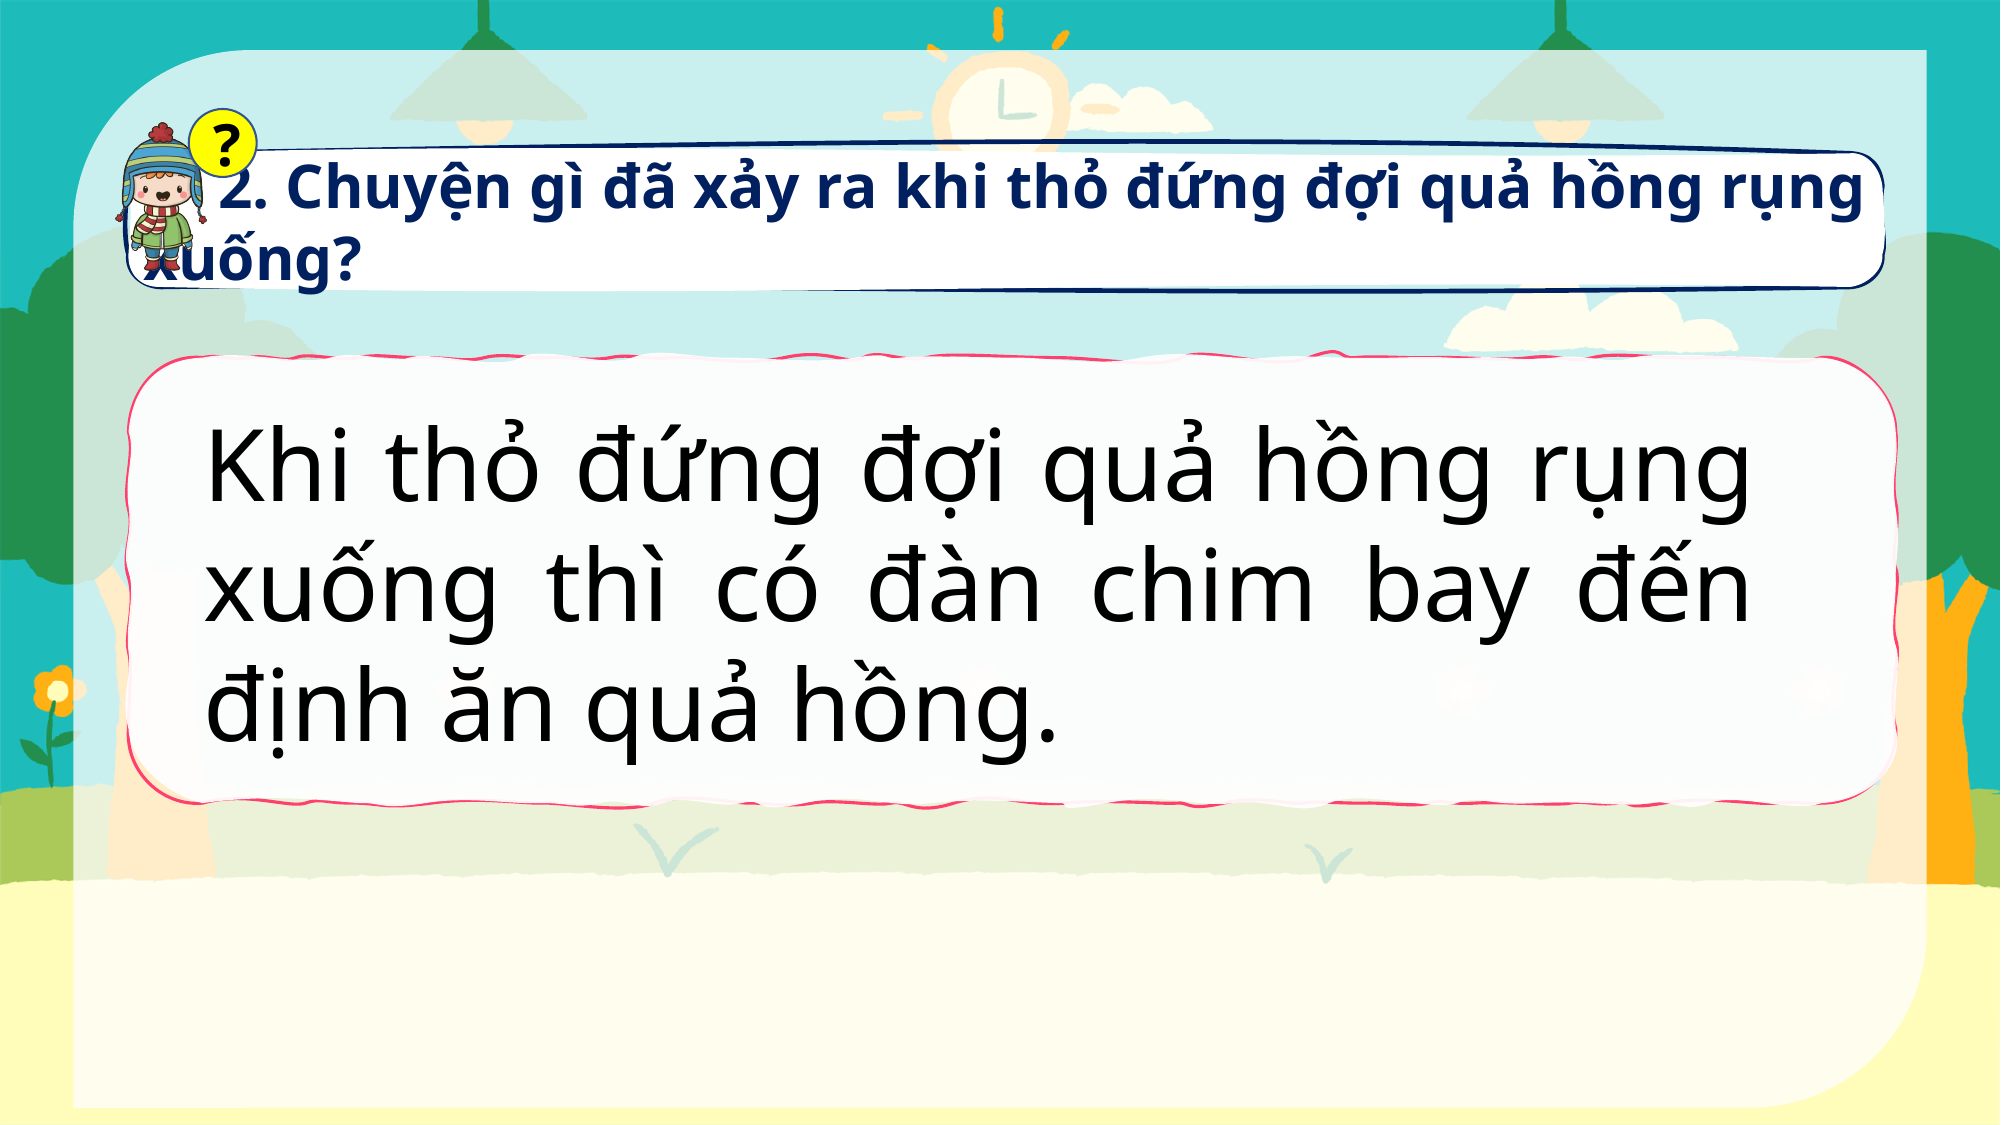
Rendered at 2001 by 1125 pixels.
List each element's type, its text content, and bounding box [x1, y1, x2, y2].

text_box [115, 108, 1883, 287]
text_box [73, 50, 1927, 1108]
text_box [125, 350, 1899, 810]
picture [0, 0, 2000, 1125]
text_box Khi thỏ đứng đợi quả hồng rụng xuống thì có đàn chim bay đến định ăn quả hồng. [188, 394, 1771, 770]
